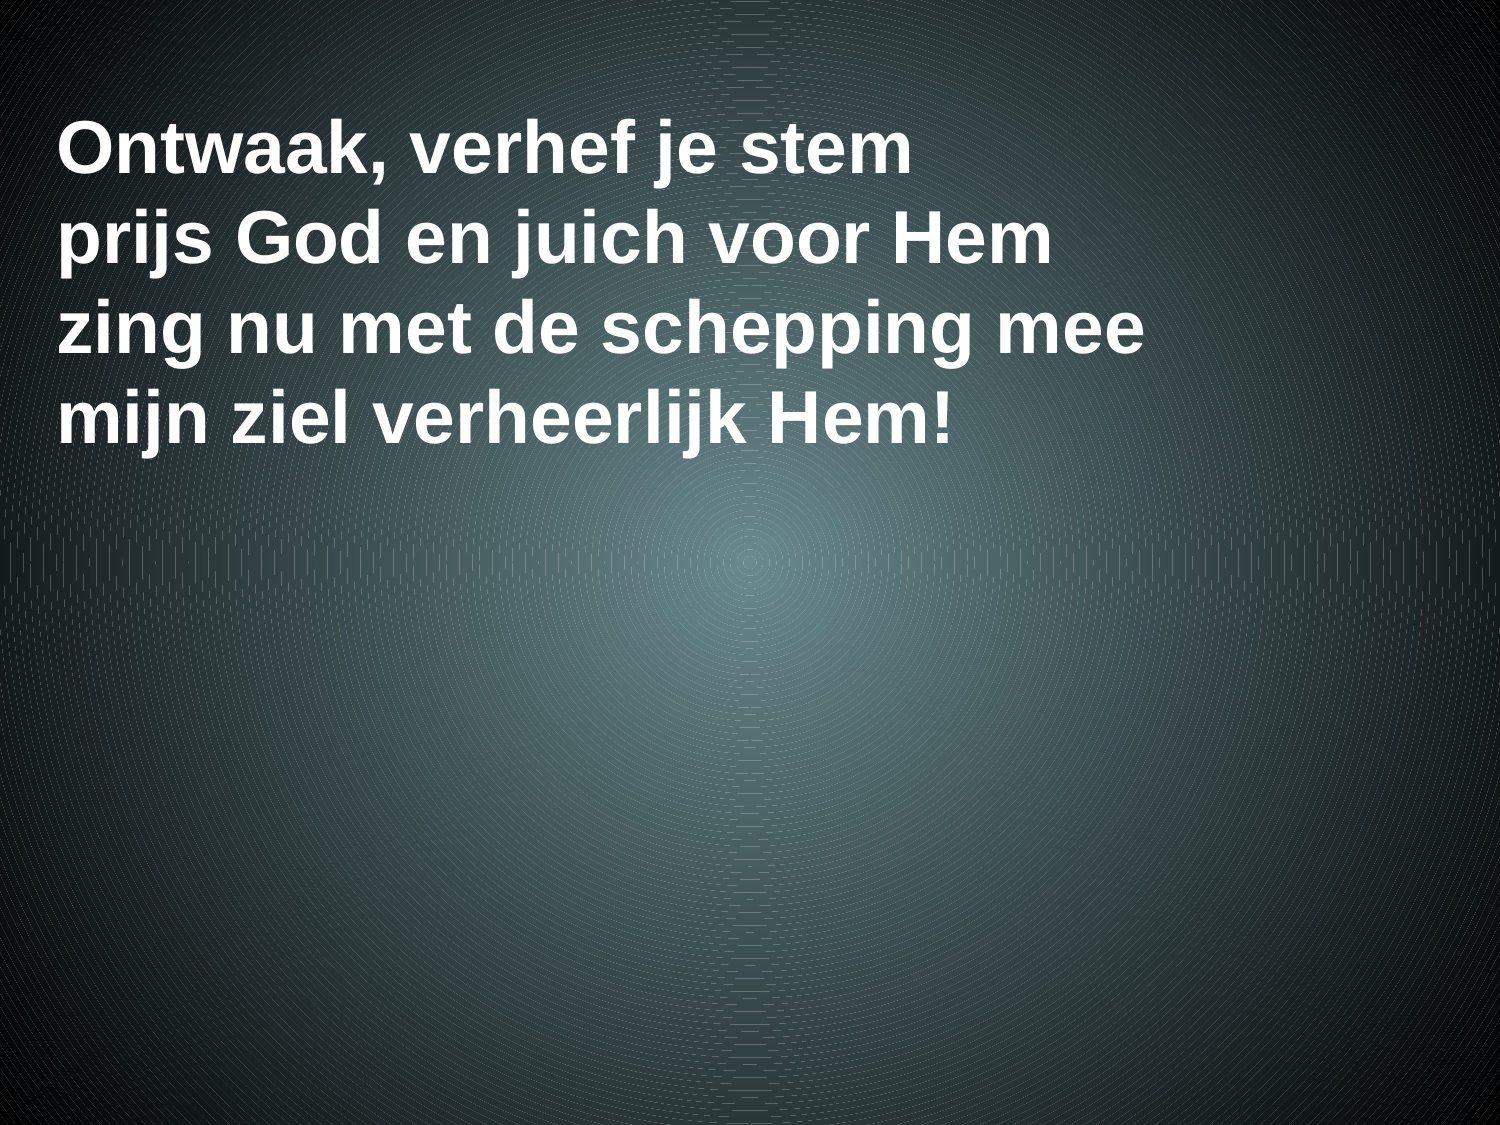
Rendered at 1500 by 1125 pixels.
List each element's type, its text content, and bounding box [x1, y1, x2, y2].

text_box [25, 0, 807, 272]
text_box Ontwaak, verhef je stem prijs God en juich voor Hem zing nu met de schepping mee mijn ziel verheerlijk Hem! [0, 0, 1483, 466]
